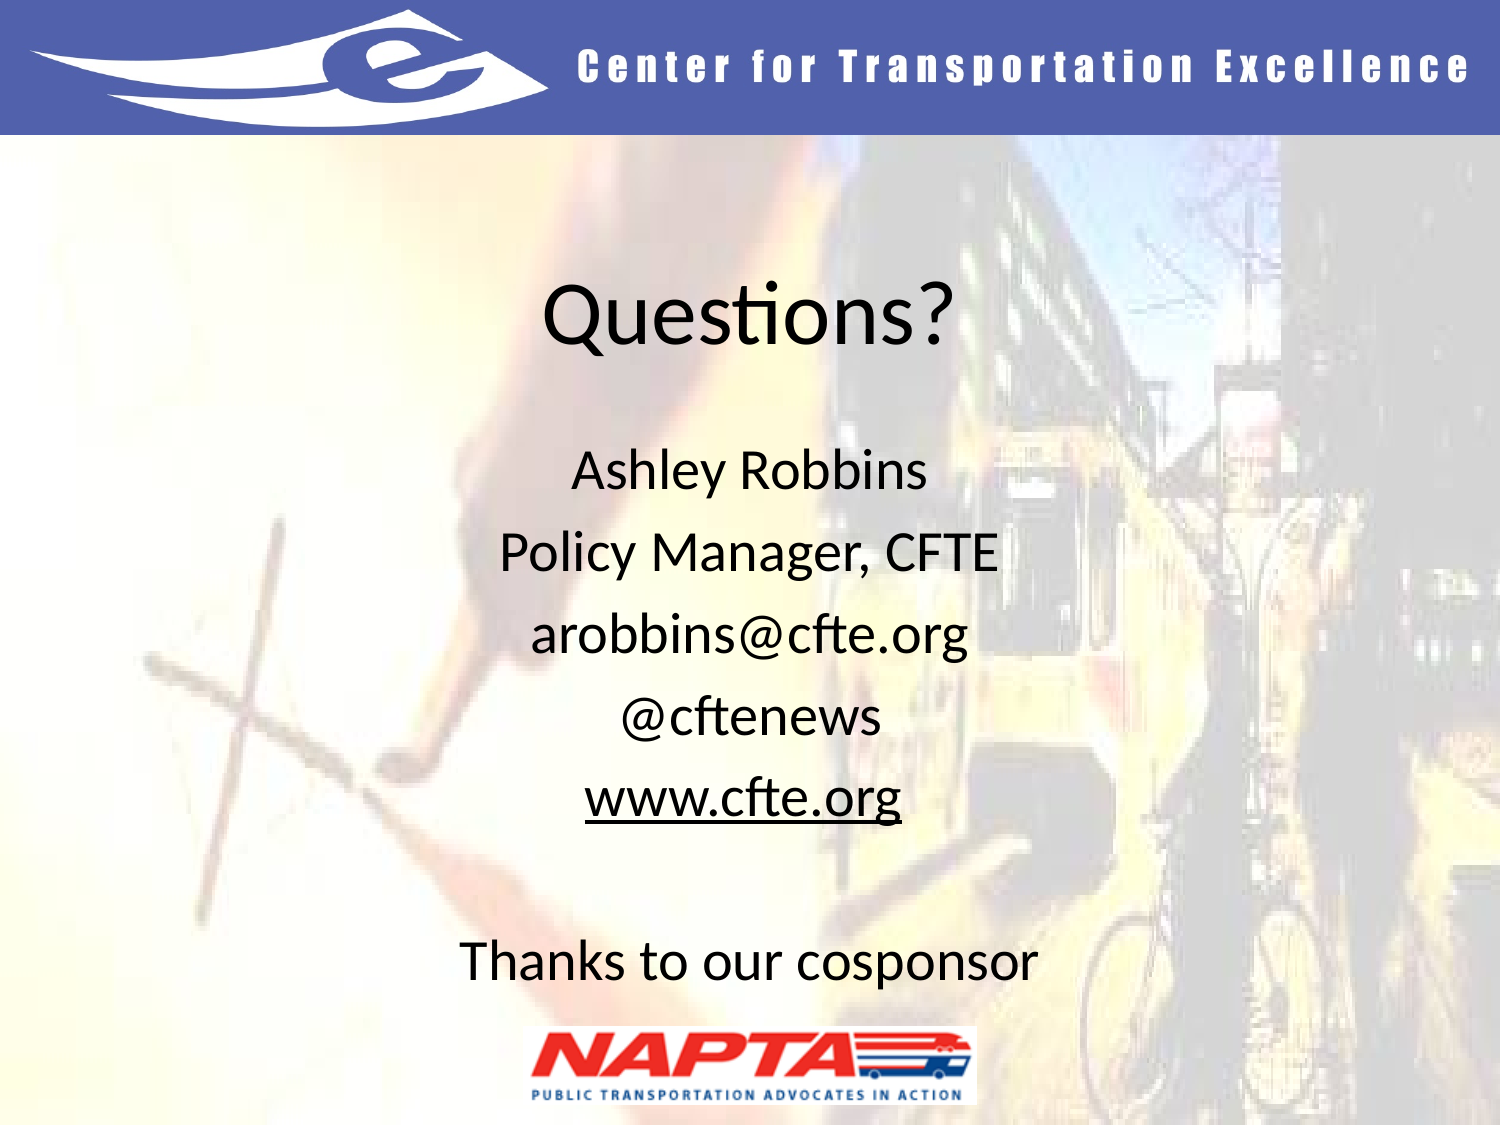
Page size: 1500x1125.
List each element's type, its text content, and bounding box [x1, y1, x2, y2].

subtitle Ashley Robbins Policy Manager, CFTE arobbins@cfte.org @cftenews www.cfte.org Thanks to our cosponsor [200, 362, 1300, 650]
title Questions? [112, 187, 1388, 429]
picture [0, 0, 1500, 1125]
